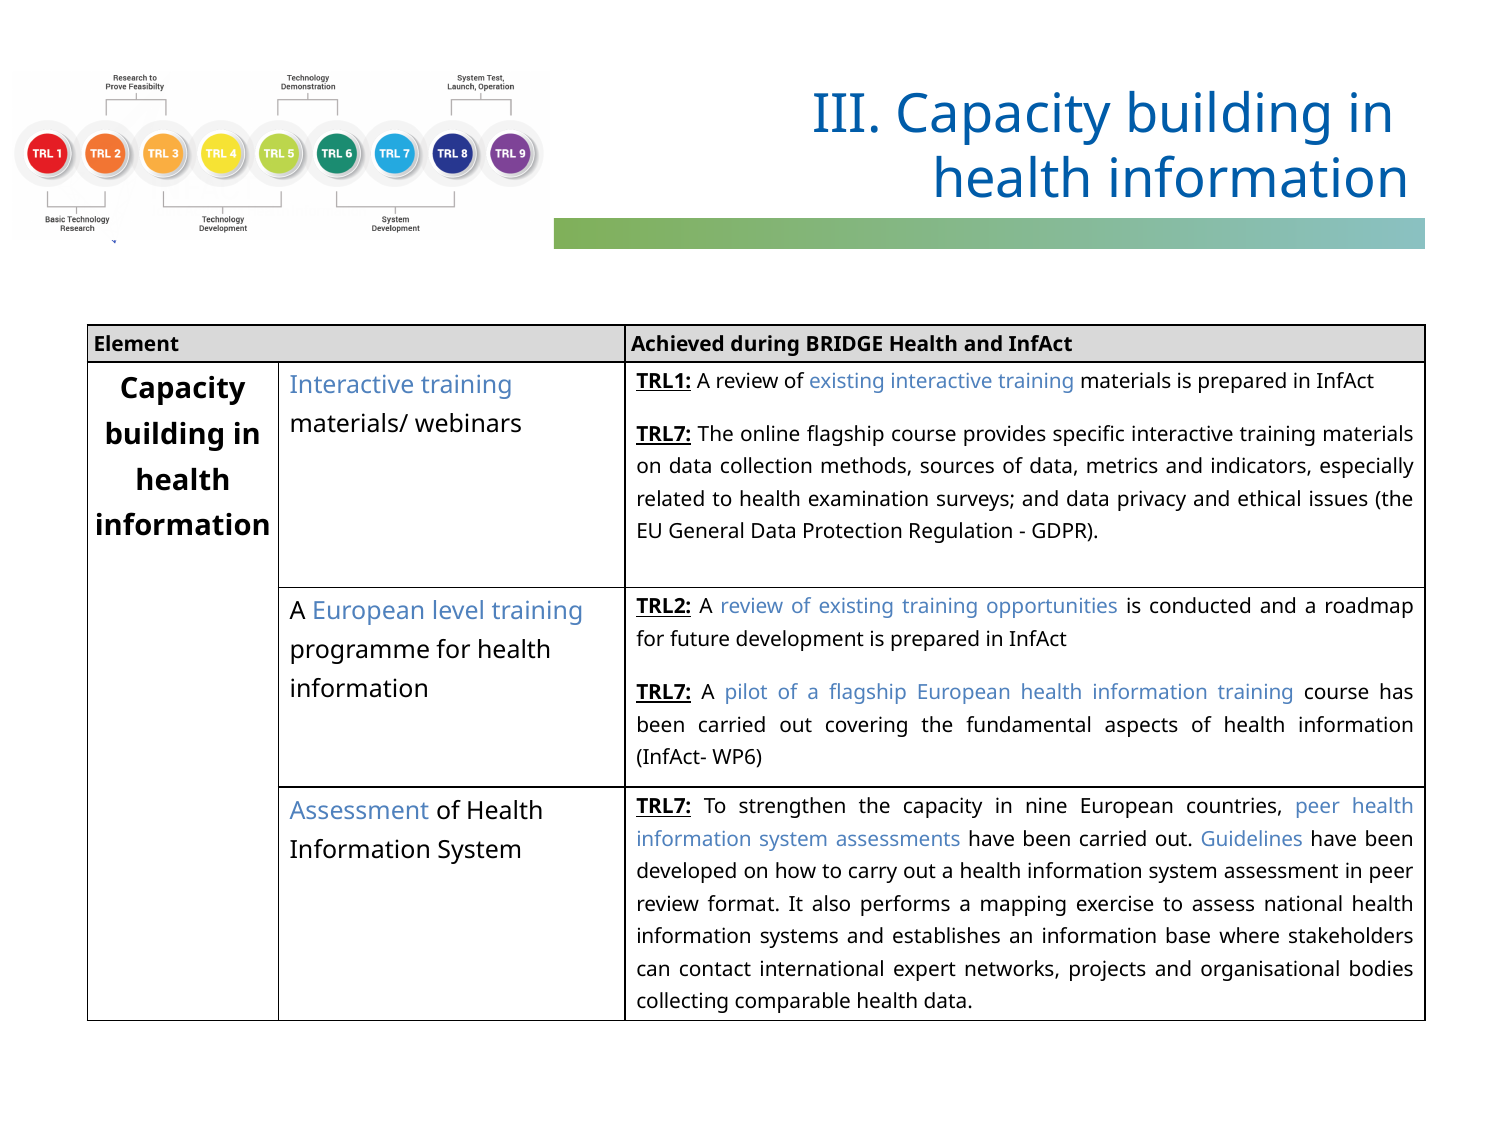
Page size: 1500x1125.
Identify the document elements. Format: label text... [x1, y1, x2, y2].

table_cell Assessment of Health Information System [279, 788, 624, 1020]
picture [12, 67, 551, 249]
table_cell A European level training programme for health information [279, 588, 624, 786]
table_cell TRL1: A review of existing interactive training materials is prepared in InfAct TRL7: The online flagship course provides specific interactive training materials on data collection methods, sources of data, metrics and indicators, especially related to health examination surveys; and data privacy and ethical issues (the EU General Data Protection Regulation - GDPR). [626, 363, 1424, 587]
table_cell Interactive training materials/ webinars [279, 363, 624, 587]
table_header Element [88, 326, 624, 361]
title III. Capacity building in health information [75, 45, 1425, 216]
table_cell TRL7: To strengthen the capacity in nine European countries, peer health information system assessments have been carried out. Guidelines have been developed on how to carry out a health information system assessment in peer review format. It also performs a mapping exercise to assess national health information systems and establishes an information base where stakeholders can contact international expert networks, projects and organisational bodies collecting comparable health data. [626, 788, 1424, 1020]
table_header Achieved during BRIDGE Health and InfAct [626, 326, 1424, 361]
table_cell Capacity building in health information [88, 363, 278, 1020]
table_cell TRL2: A review of existing training opportunities is conducted and a roadmap for future development is prepared in InfAct TRL7: A pilot of a flagship European health information training course has been carried out covering the fundamental aspects of health information (InfAct- WP6) [626, 588, 1424, 786]
